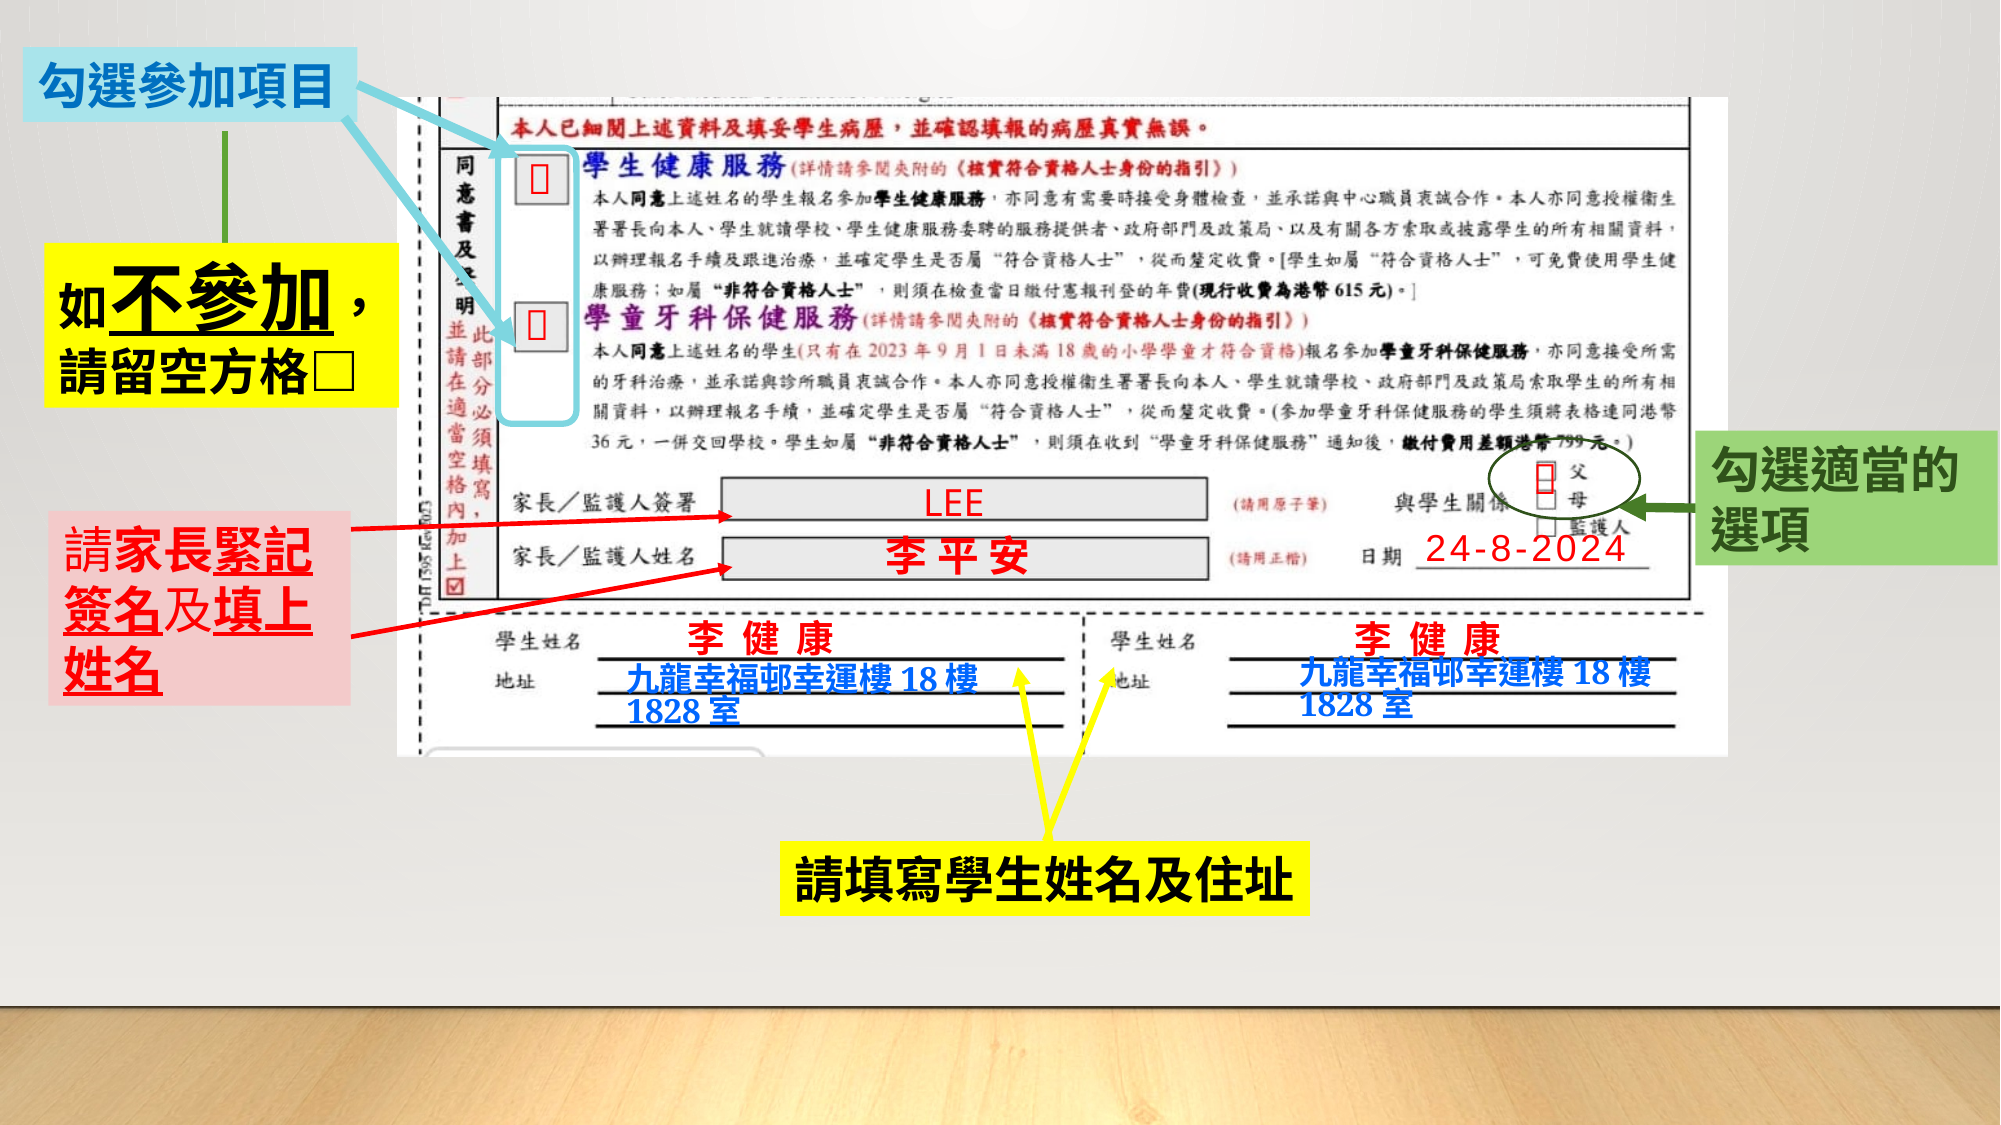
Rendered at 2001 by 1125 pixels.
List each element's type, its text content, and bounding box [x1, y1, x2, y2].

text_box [1044, 666, 1115, 842]
picture [397, 96, 1728, 757]
text_box 如不參加， 請留空方格□ [44, 242, 397, 408]
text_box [1017, 666, 1044, 842]
text_box 請填寫學生姓名及住址 [780, 841, 1310, 916]
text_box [343, 117, 517, 348]
text_box 請家長緊記簽名及填上姓名 [48, 510, 351, 706]
picture [0, 1006, 2000, 1125]
text_box 勾選參加項目 [22, 47, 358, 122]
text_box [350, 516, 733, 530]
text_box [350, 566, 733, 638]
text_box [357, 84, 520, 158]
text_box 勾選適當的選項 [1728, 430, 1998, 566]
